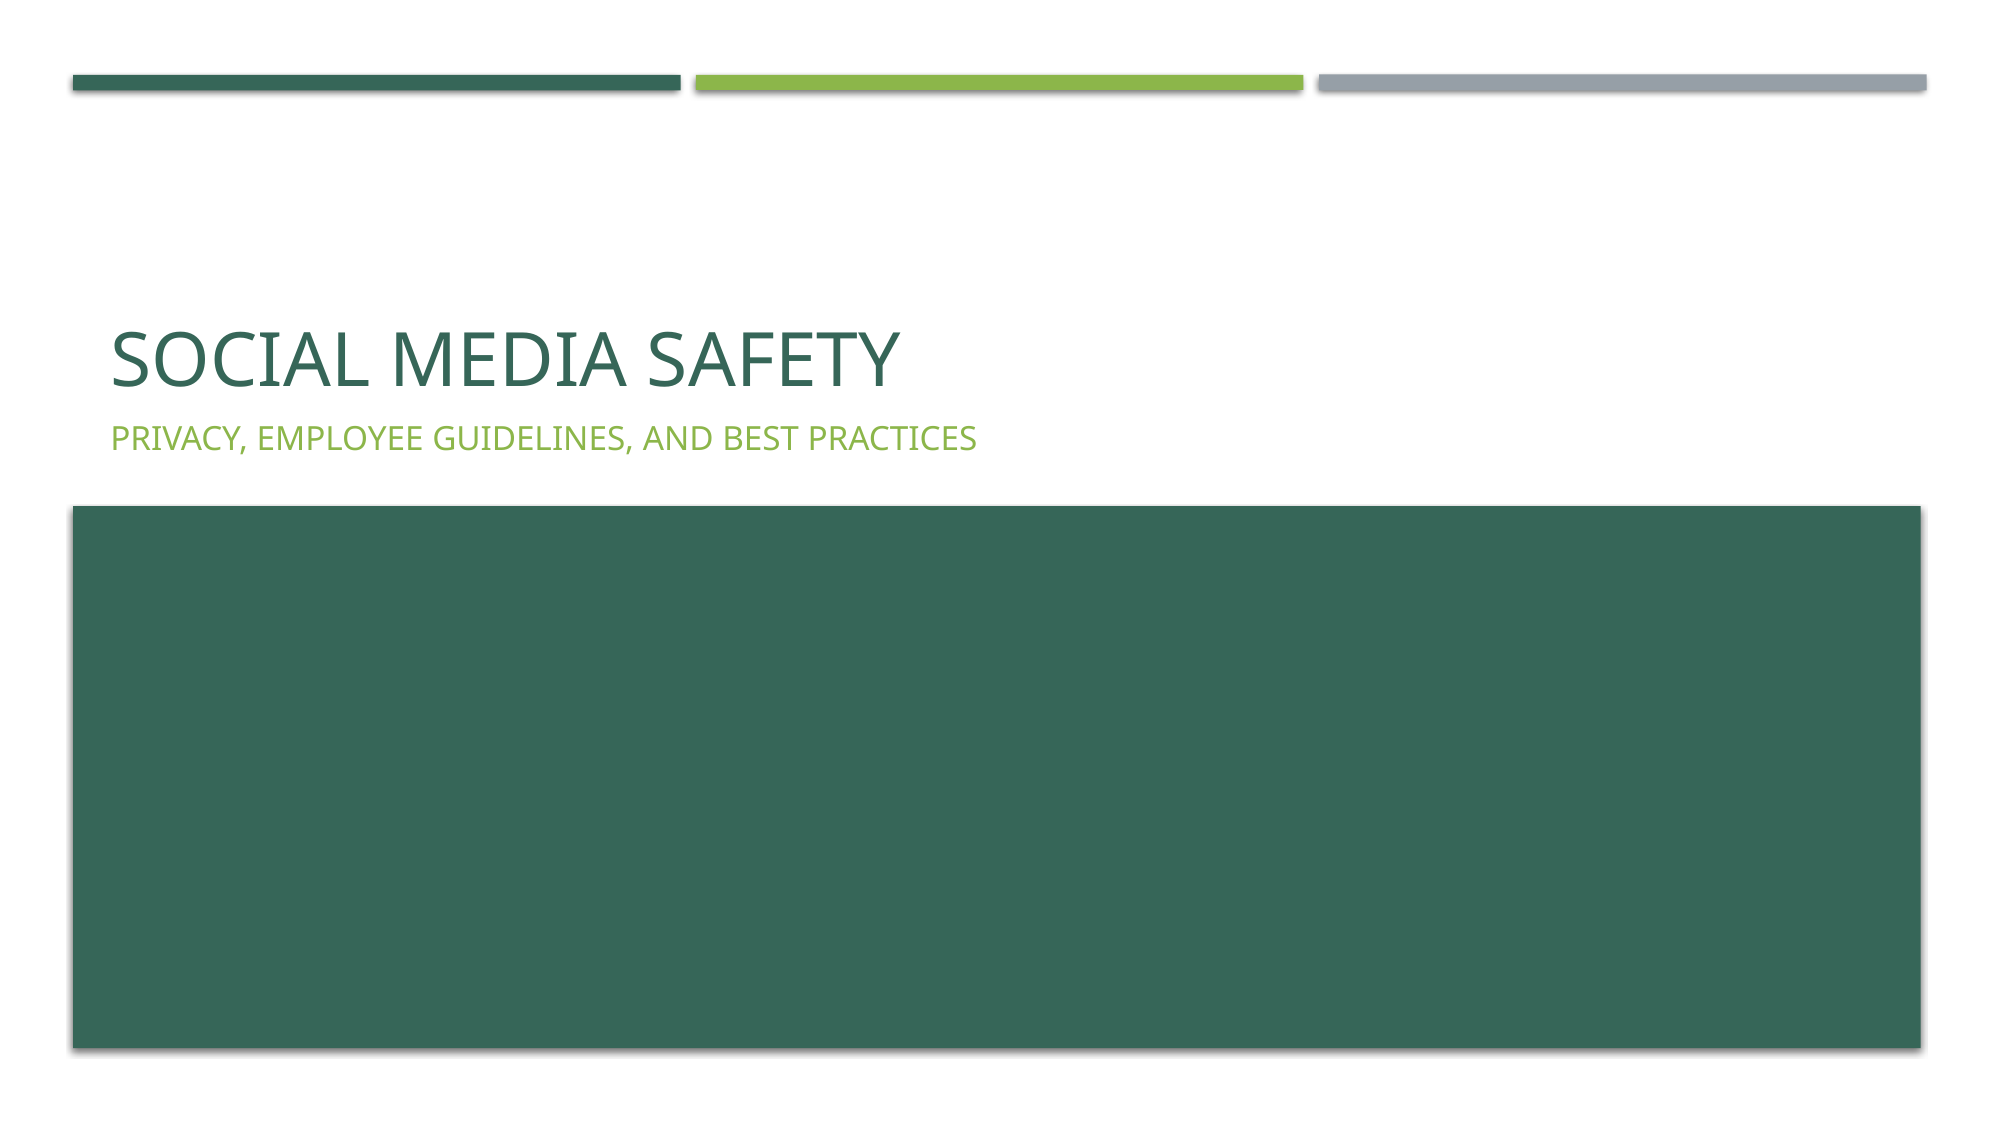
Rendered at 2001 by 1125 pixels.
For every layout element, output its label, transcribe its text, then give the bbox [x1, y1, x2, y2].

title Social media Safety [95, 167, 1899, 409]
subtitle Privacy, employee guidelines, and best practices [95, 409, 1899, 507]
